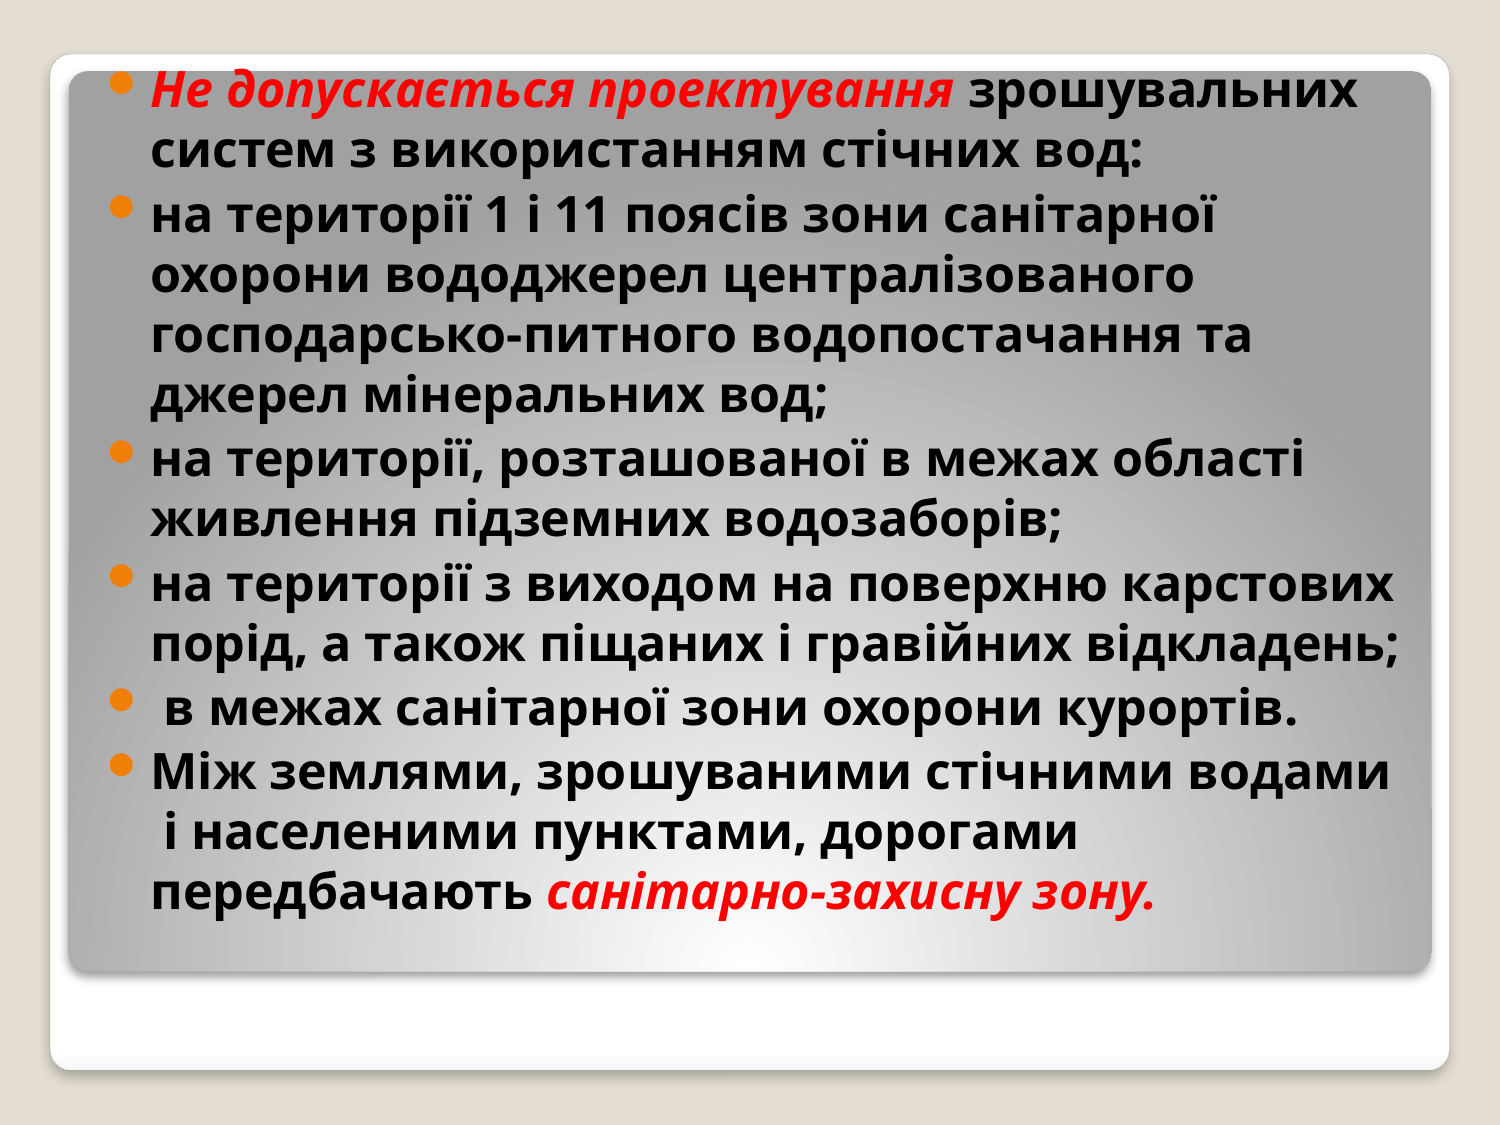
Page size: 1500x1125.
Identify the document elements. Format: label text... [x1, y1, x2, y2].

list Не допускається проектування зрошувальних систем з використанням стічних вод: на території 1 і 11 поясів зони санітарної охорони вододжерел централізованого господарсько-питного водопостачання та джерел мінеральних вод; на території, розташованої в межах області живлення підземних водозаборів; на території з виходом на поверхню карстових порід, а також піщаних і гравійних відкладень; в межах санітарної зони охорони курортів. Між землями, зрошуваними стічними водами і населеними пунктами, дорогами передбачають санітарно-захисну зону. [76, 42, 1425, 1059]
